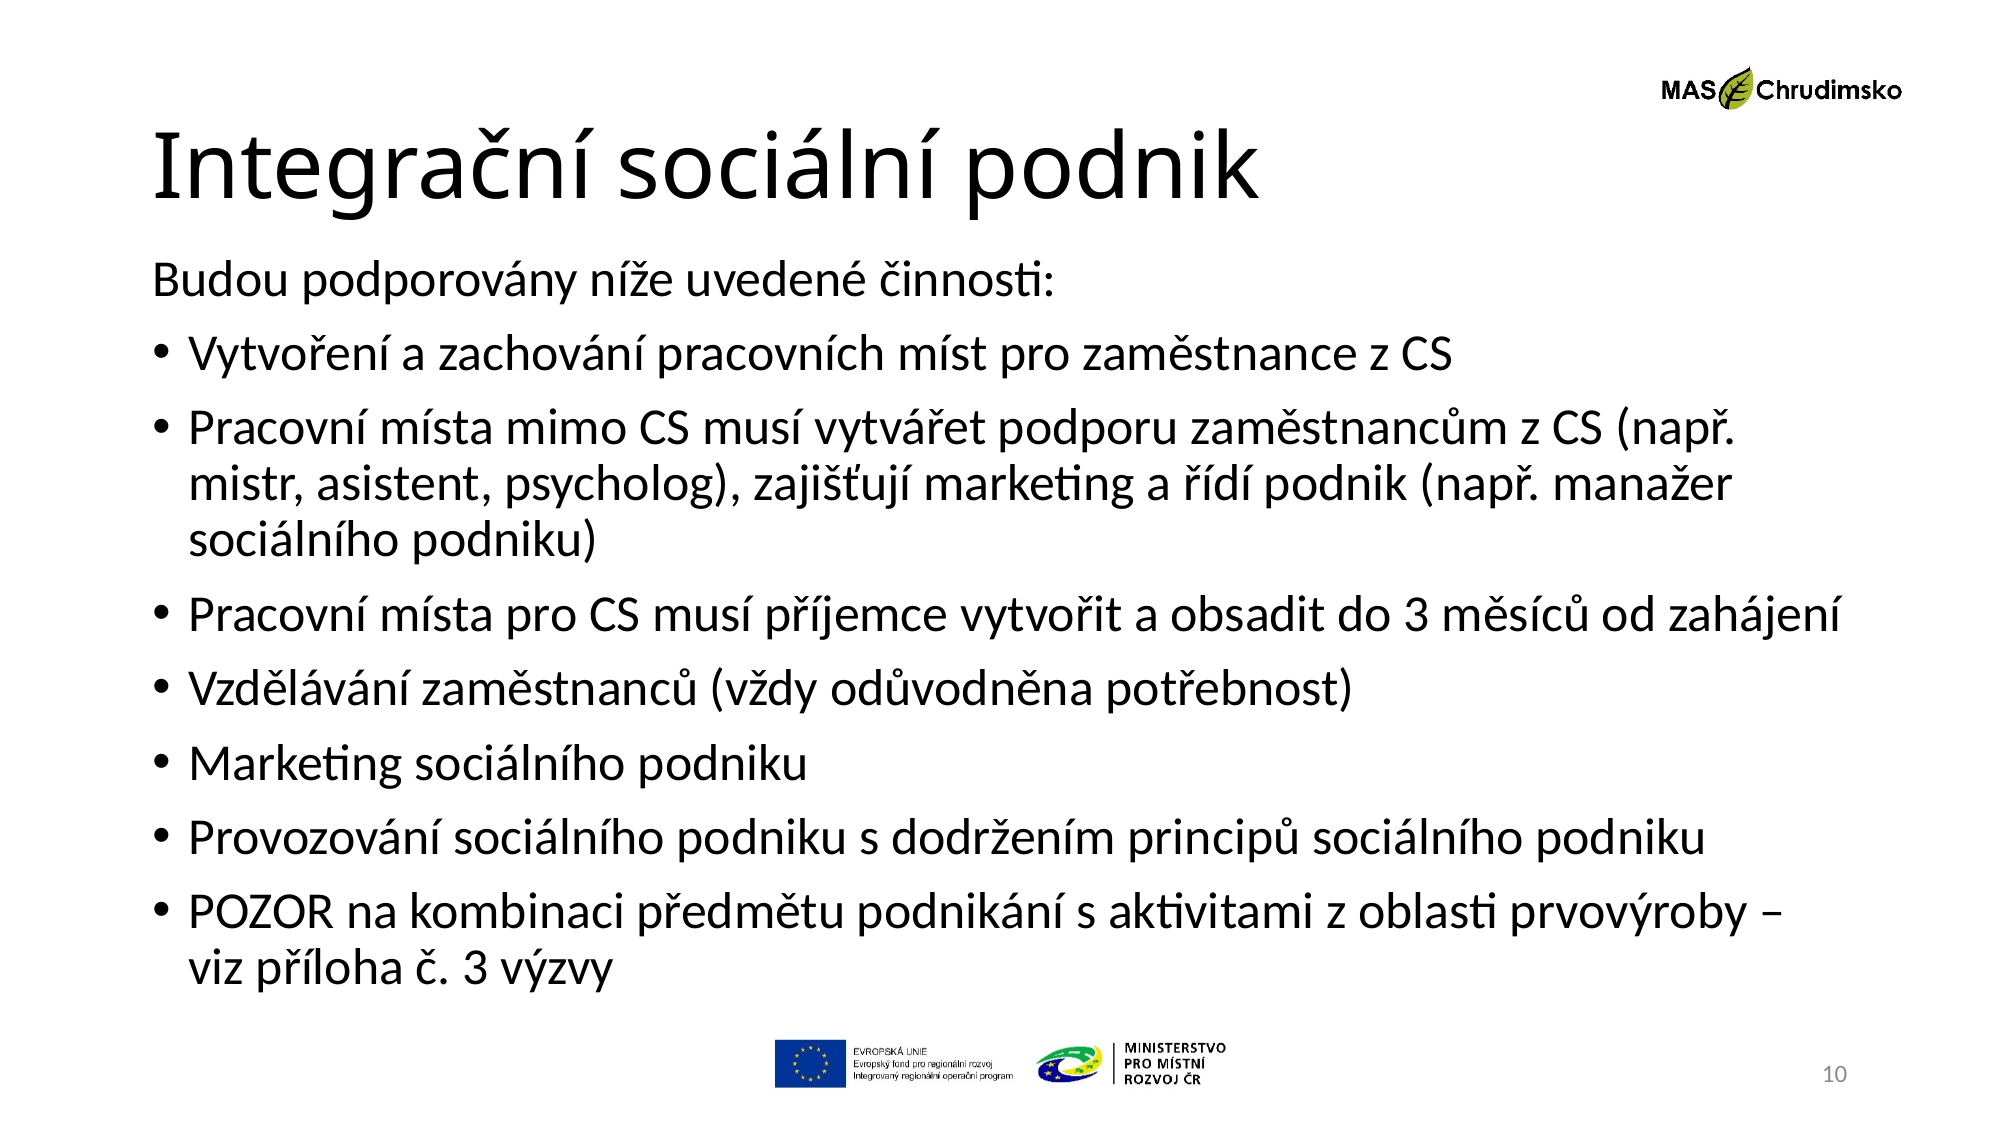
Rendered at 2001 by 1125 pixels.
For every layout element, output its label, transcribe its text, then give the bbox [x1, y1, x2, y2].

slide_number 10 [1412, 1042, 1863, 1103]
title Integrační sociální podnik [137, 59, 1863, 244]
picture [759, 1023, 1241, 1103]
list Budou podporovány níže uvedené činnosti: Vytvoření a zachování pracovních míst pro zaměstnance z CS Pracovní místa mimo CS musí vytvářet podporu zaměstnancům z CS (např. mistr, asistent, psycholog), zajišťují marketing a řídí podnik (např. manažer sociálního podniku) Pracovní místa pro CS musí příjemce vytvořit a obsadit do 3 měsíců od zahájení Vzdělávání zaměstnanců (vždy odůvodněna potřebnost) Marketing sociálního podniku Provozování sociálního podniku s dodržením principů sociálního podniku POZOR na kombinaci předmětu podnikání s aktivitami z oblasti prvovýroby – viz příloha č. 3 výzvy [137, 244, 1863, 1014]
picture [1641, 59, 1922, 116]
